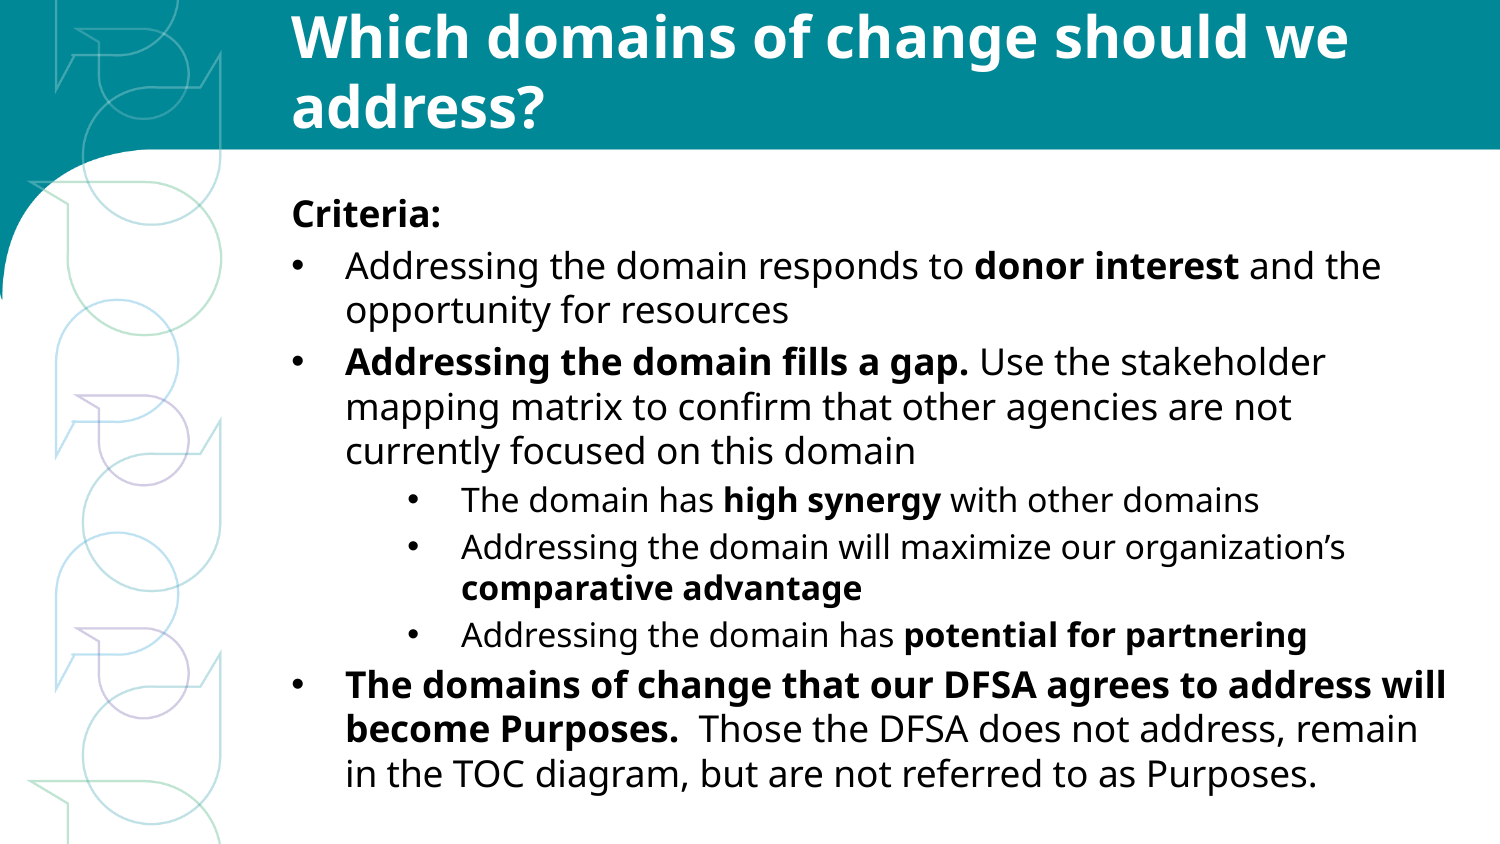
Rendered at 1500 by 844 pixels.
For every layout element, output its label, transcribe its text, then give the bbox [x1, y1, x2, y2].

list Criteria: Addressing the domain responds to donor interest and the opportunity for resources Addressing the domain fills a gap. Use the stakeholder mapping matrix to confirm that other agencies are not currently focused on this domain The domain has high synergy with other domains Addressing the domain will maximize our organization’s comparative advantage Addressing the domain has potential for partnering The domains of change that our DFSA agrees to address will become Purposes. Those the DFSA does not address, remain in the TOC diagram, but are not referred to as Purposes. [276, 183, 1471, 815]
picture [0, 0, 1500, 844]
title Which domains of change should we address? [276, 0, 1500, 141]
